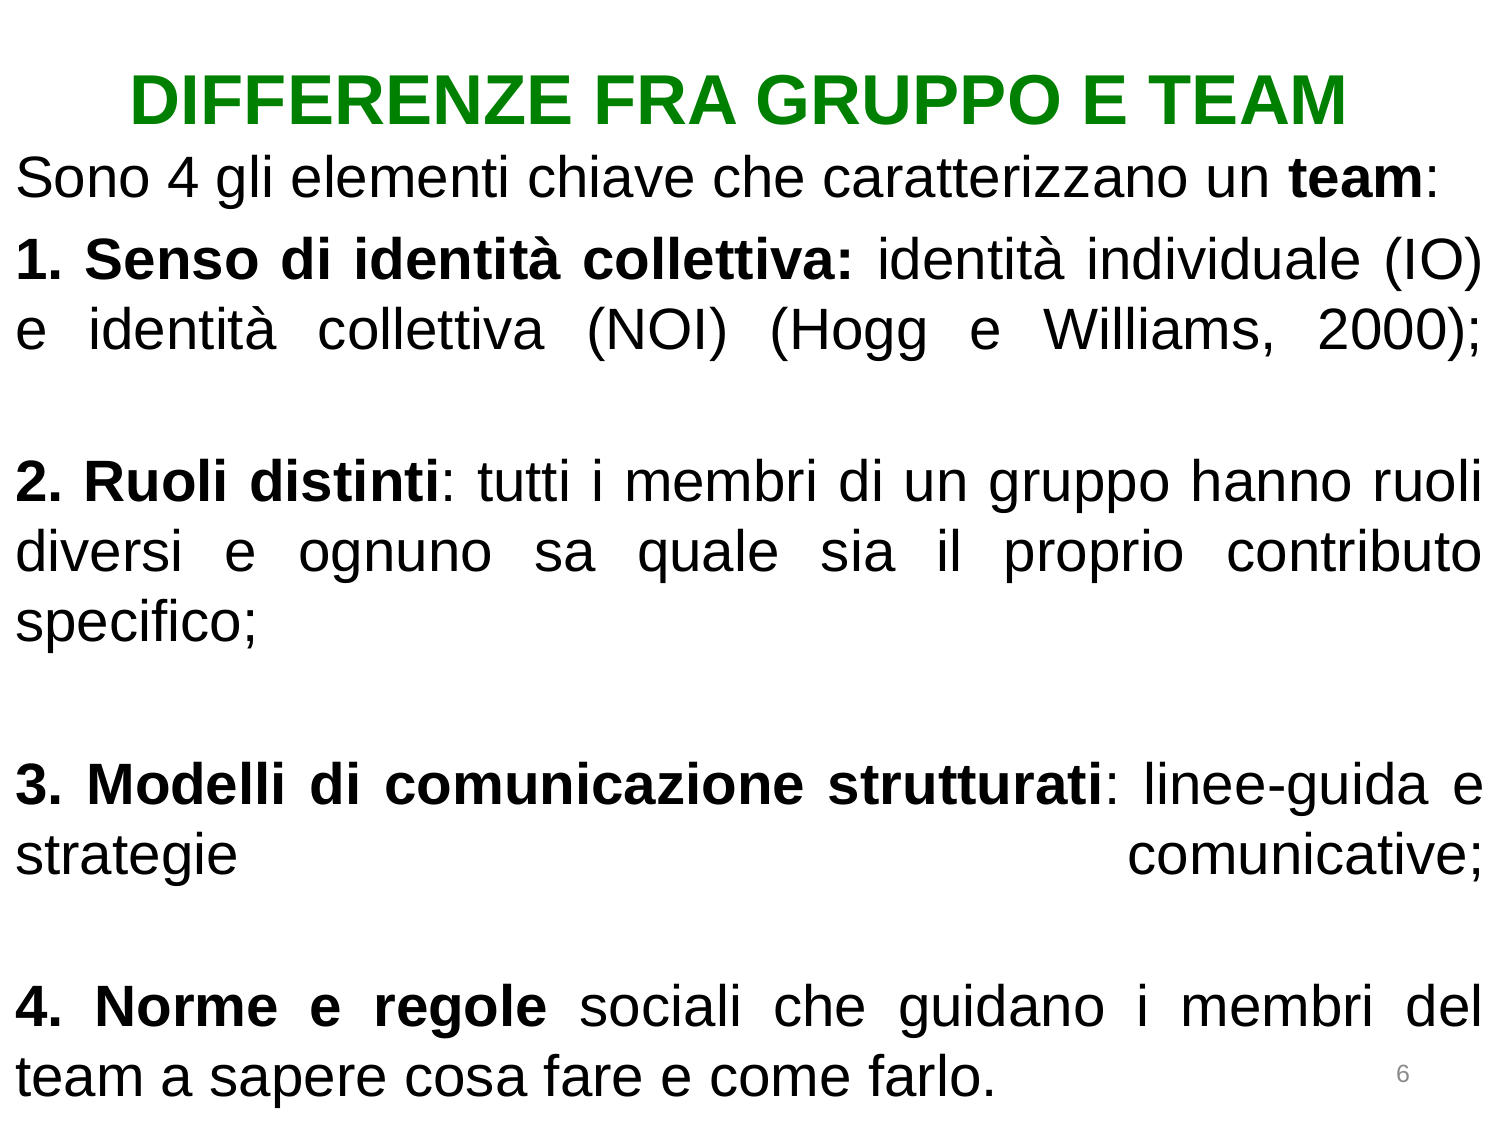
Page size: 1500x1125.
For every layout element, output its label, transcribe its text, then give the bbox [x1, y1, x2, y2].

slide_number 6 [1074, 1042, 1425, 1103]
title DIFFERENZE FRA GRUPPO E TEAM [0, 45, 1500, 233]
list Sono 4 gli elementi chiave che caratterizzano un team: 1. Senso di identità collettiva: identità individuale (IO) e identità collettiva (NOI) (Hogg e Williams, 2000); 2. Ruoli distinti: tutti i membri di un gruppo hanno ruoli diversi e ognuno sa quale sia il proprio contributo specifico; 3. Modelli di comunicazione strutturati: linee-guida e strategie comunicative; 4. Norme e regole sociali che guidano i membri del team a sapere cosa fare e come farlo. [0, 233, 1500, 875]
